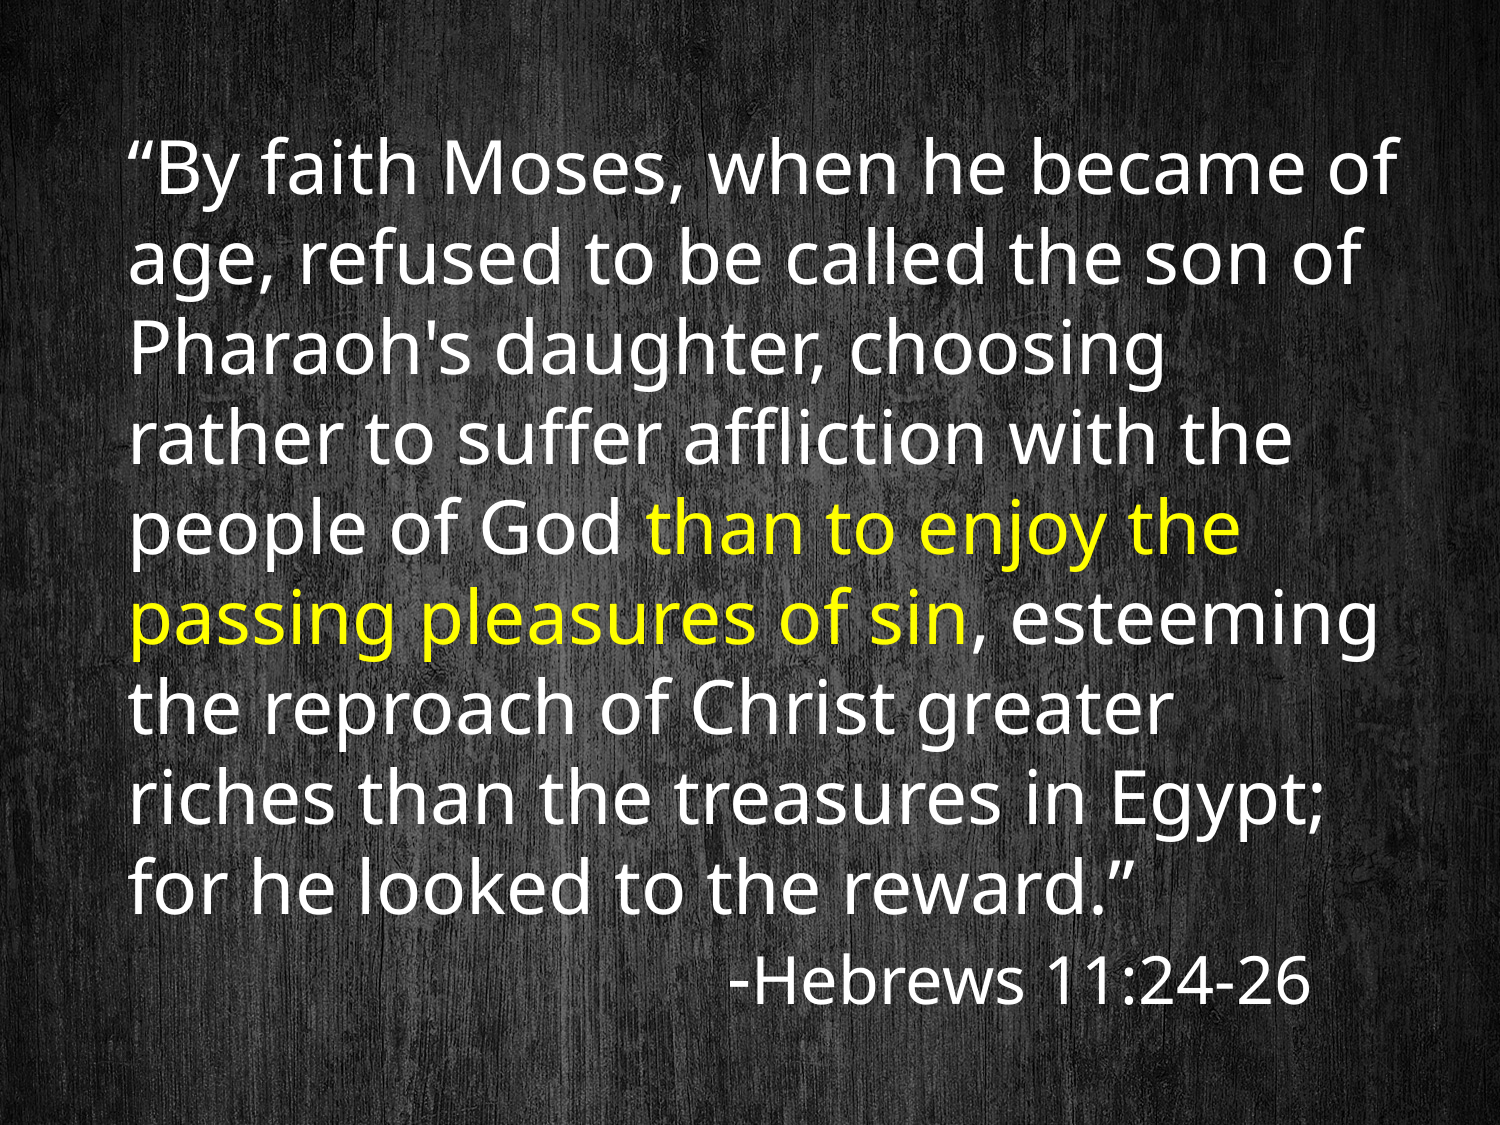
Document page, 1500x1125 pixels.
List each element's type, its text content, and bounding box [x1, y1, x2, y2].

text_box “By faith Moses, when he became of age, refused to be called the son of Pharaoh's daughter, choosing rather to suffer affliction with the people of God than to enjoy the passing pleasures of sin, esteeming the reproach of Christ greater riches than the treasures in Egypt; for he looked to the reward.” -Hebrews 11:24-26 [112, 112, 1415, 1028]
picture [0, 0, 1500, 1125]
